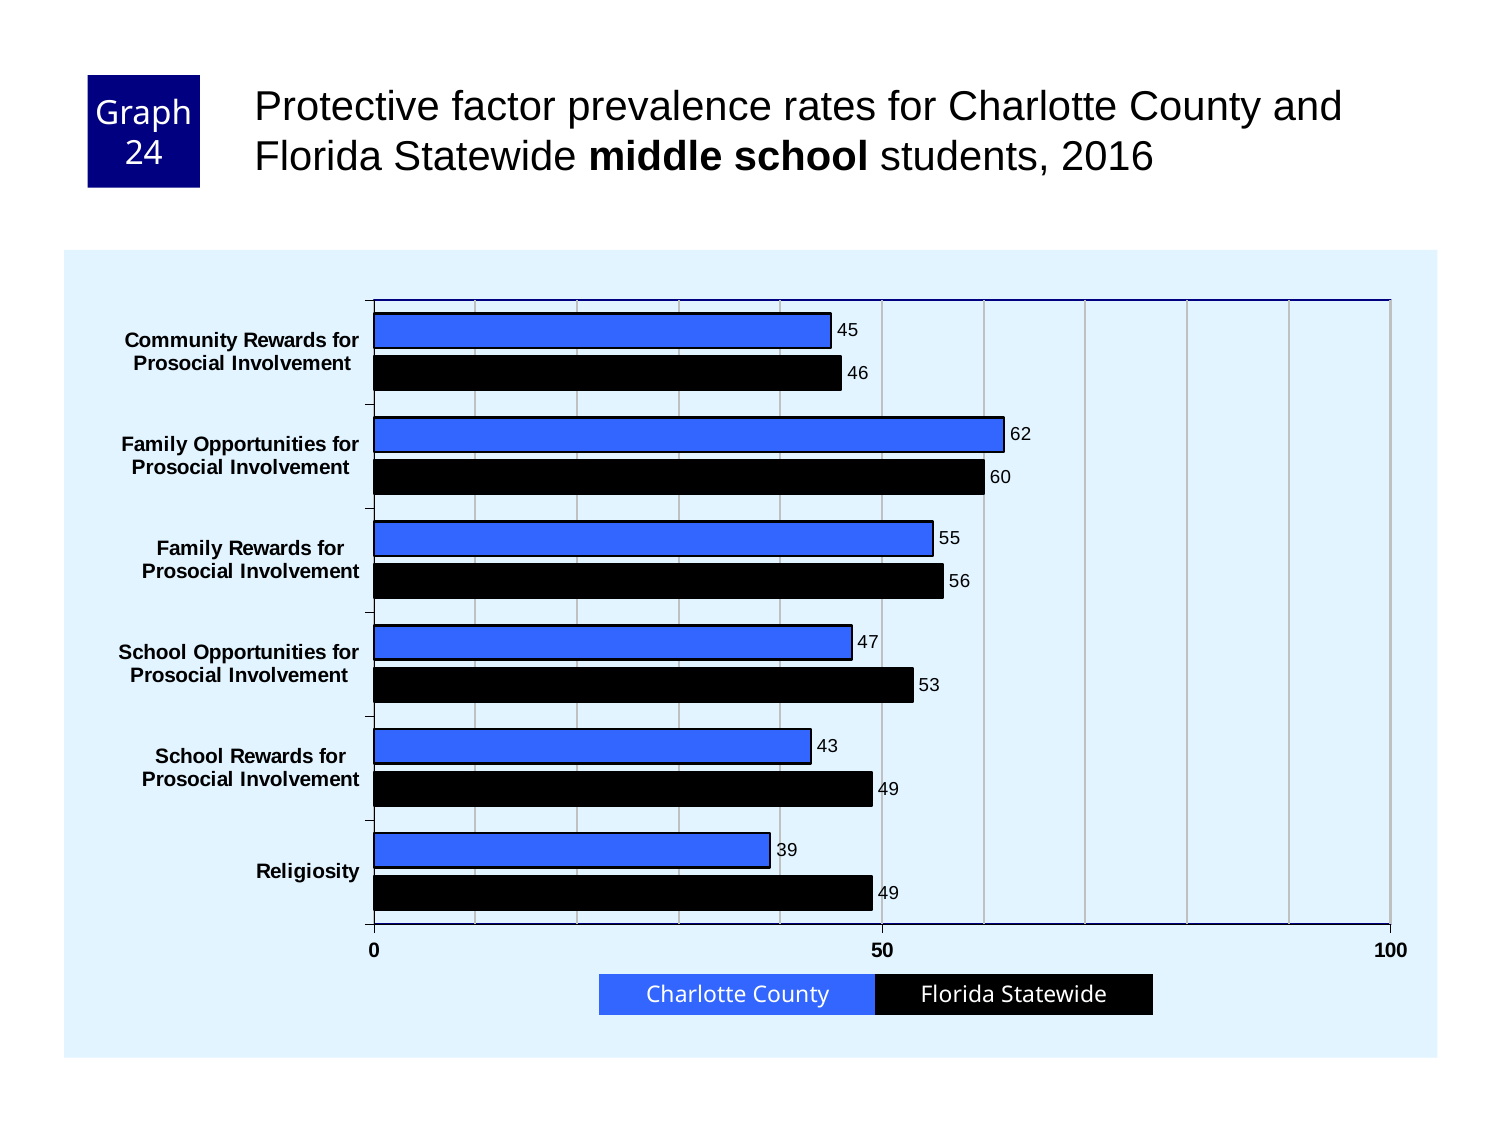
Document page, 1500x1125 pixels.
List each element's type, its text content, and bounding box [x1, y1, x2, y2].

text_box Graph 24 [87, 75, 200, 188]
text_box Protective factor prevalence rates for Charlotte County and Florida Statewide middle school students, 2016 [249, 75, 1438, 200]
chart [63, 249, 1438, 1059]
